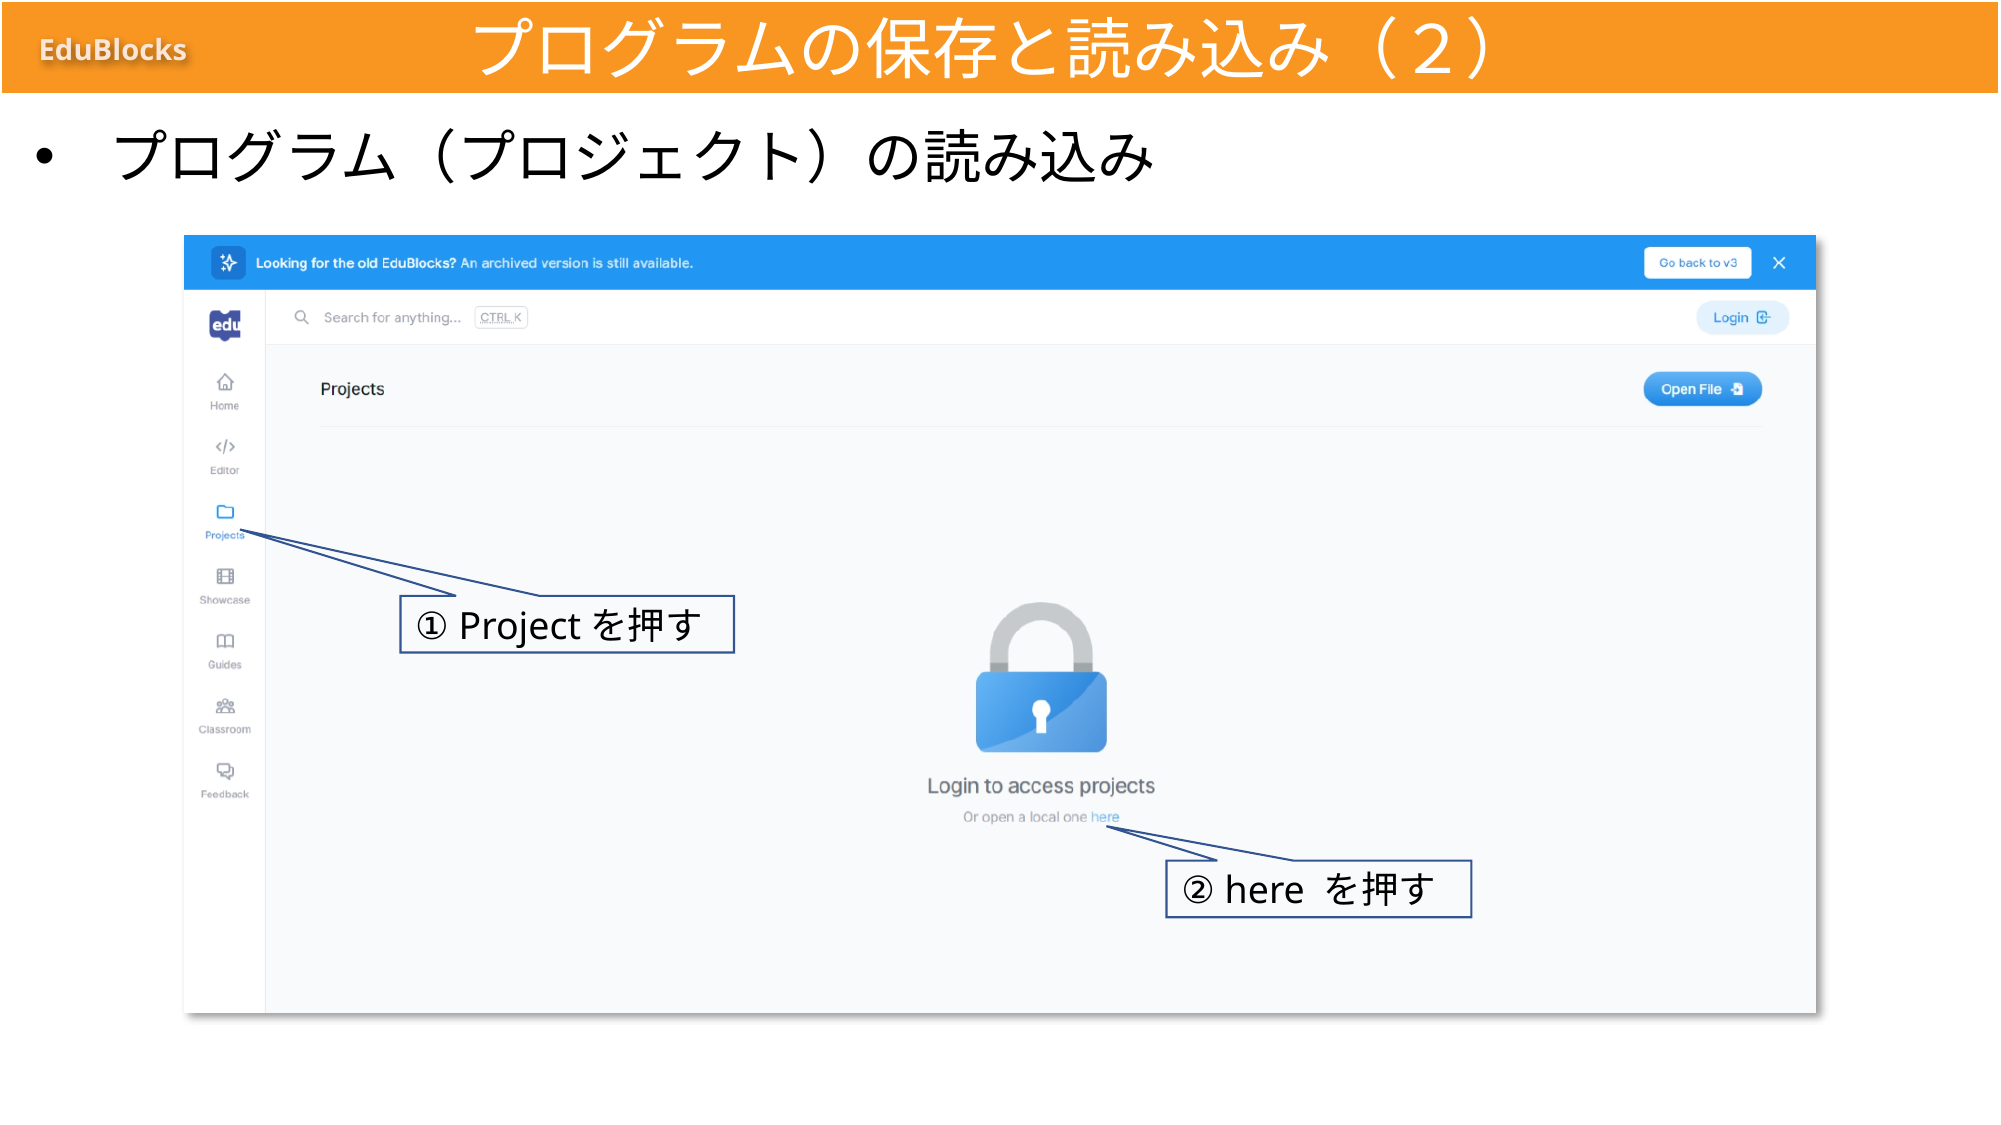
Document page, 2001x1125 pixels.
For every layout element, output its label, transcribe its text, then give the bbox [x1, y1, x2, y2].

text_box EduBlocks [19, 24, 207, 74]
text_box プログラムの保存と読み込み（２） [0, 0, 2000, 96]
picture [184, 235, 1816, 1013]
text_box プログラム（プロジェクト）の読み込み [19, 112, 1978, 198]
